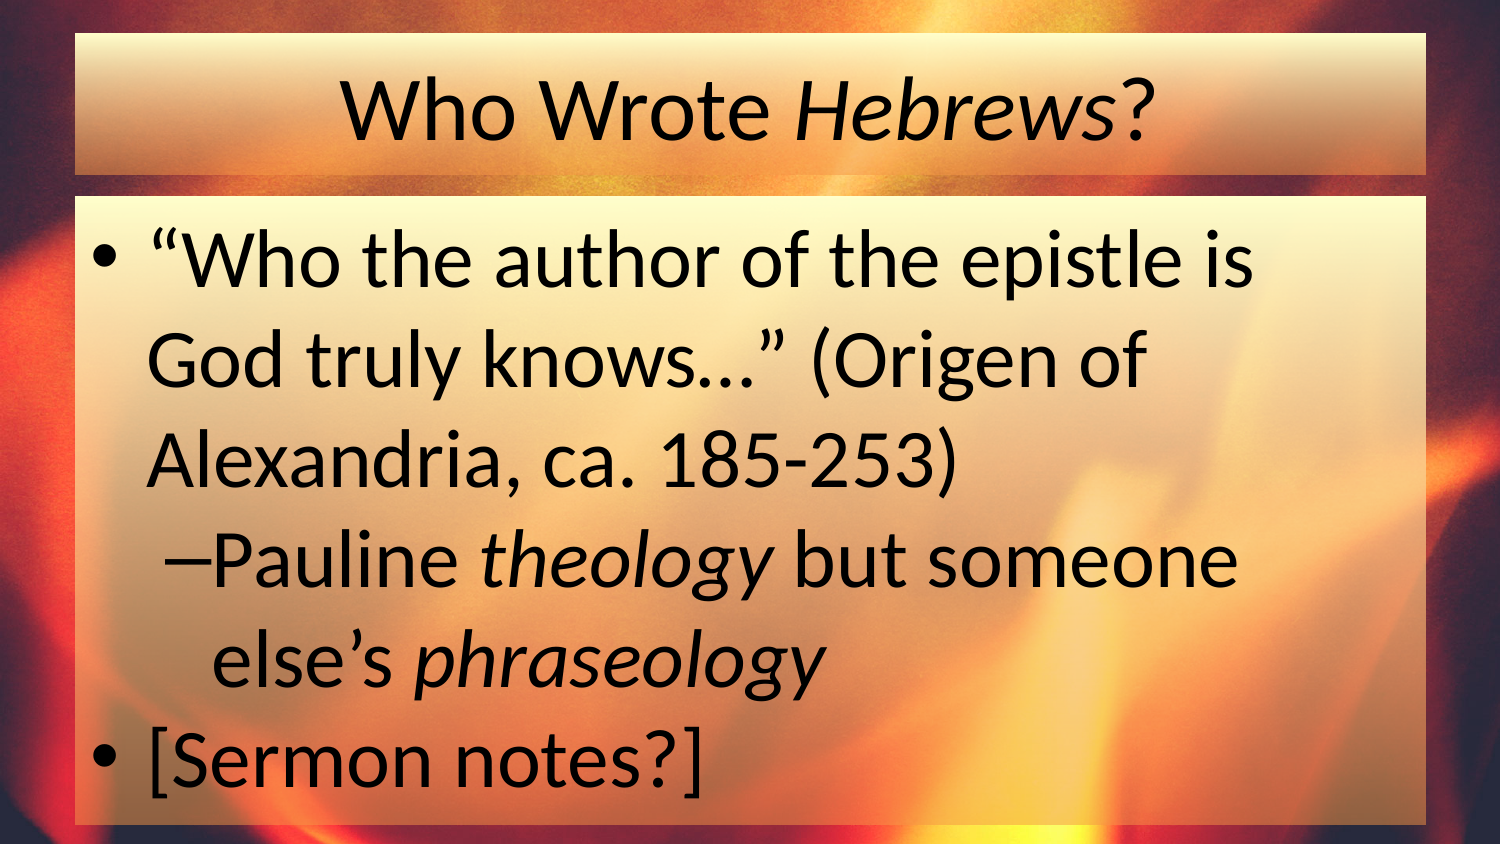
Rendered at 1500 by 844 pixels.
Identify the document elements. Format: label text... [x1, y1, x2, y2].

title Who Wrote Hebrews? [75, 33, 1425, 175]
picture [0, 0, 1500, 844]
list “Who the author of the epistle is God truly knows…” (Origen of Alexandria, ca. 185-253) Pauline theology but someone else’s phraseology [Sermon notes?] [75, 196, 1425, 825]
